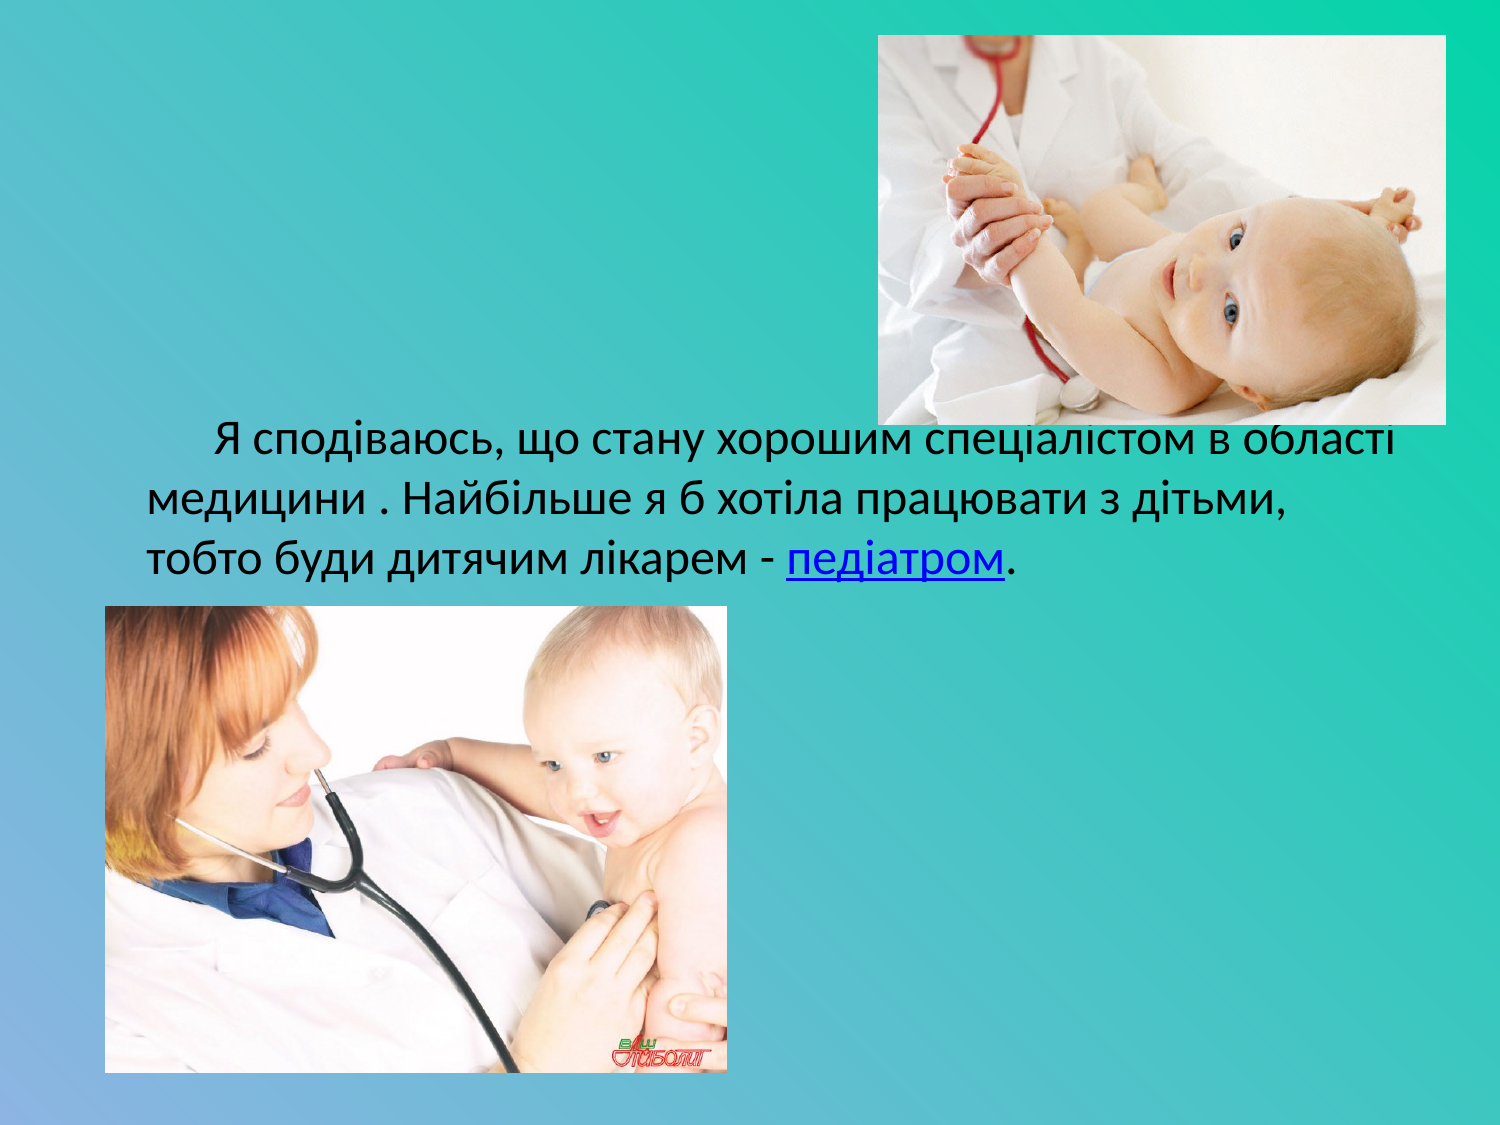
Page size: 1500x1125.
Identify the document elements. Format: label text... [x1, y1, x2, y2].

picture [878, 34, 1446, 426]
list Я сподіваюсь, що стану хорошим спеціалістом в області медицини . Найбільше я б хотіла працювати з дітьми, тобто буди дитячим лікарем - педіатром. [75, 117, 1425, 1005]
picture [105, 606, 727, 1073]
